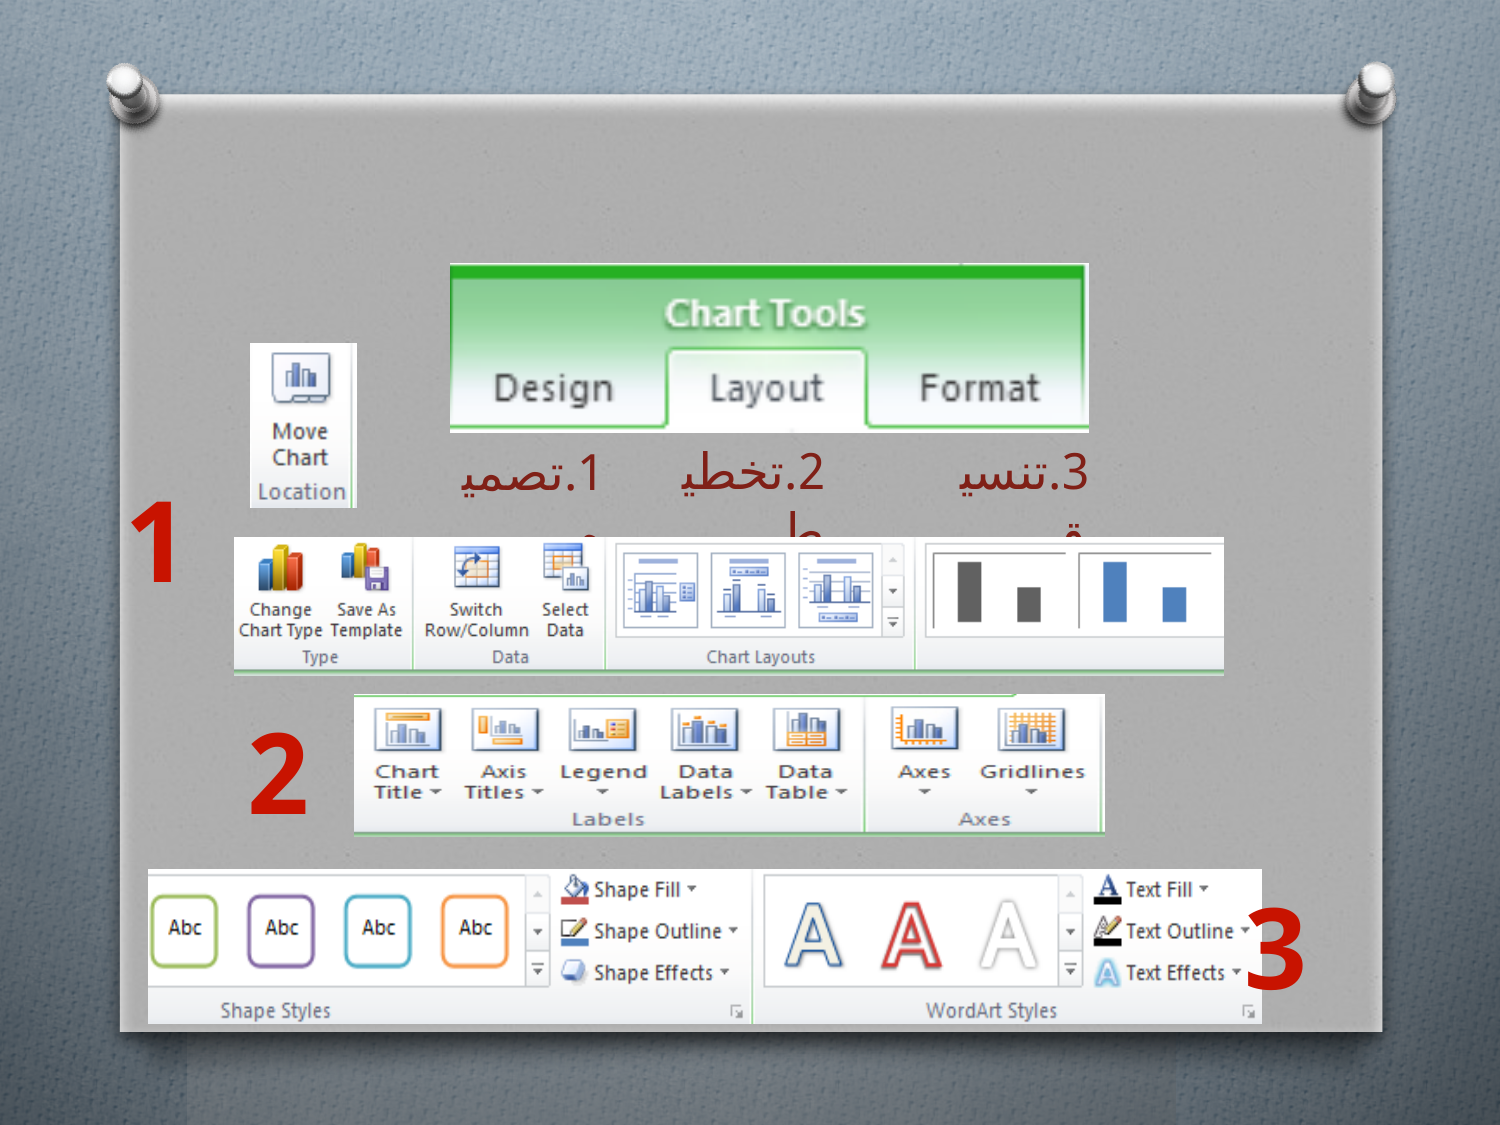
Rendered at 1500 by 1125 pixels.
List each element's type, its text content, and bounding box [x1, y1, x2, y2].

picture [147, 869, 1263, 1024]
text_box 3.تنسيق [915, 432, 1105, 537]
picture [354, 694, 1105, 837]
text_box 1.تصميم [419, 432, 620, 537]
text_box 3 [1274, 869, 1323, 1020]
text_box 1 [155, 461, 204, 612]
text_box 2 [277, 694, 325, 845]
picture [449, 263, 1090, 433]
picture [1317, 35, 1439, 156]
picture [75, 29, 198, 153]
picture [234, 537, 1225, 676]
text_box 2.تخطيط [643, 440, 841, 537]
picture [250, 343, 358, 509]
